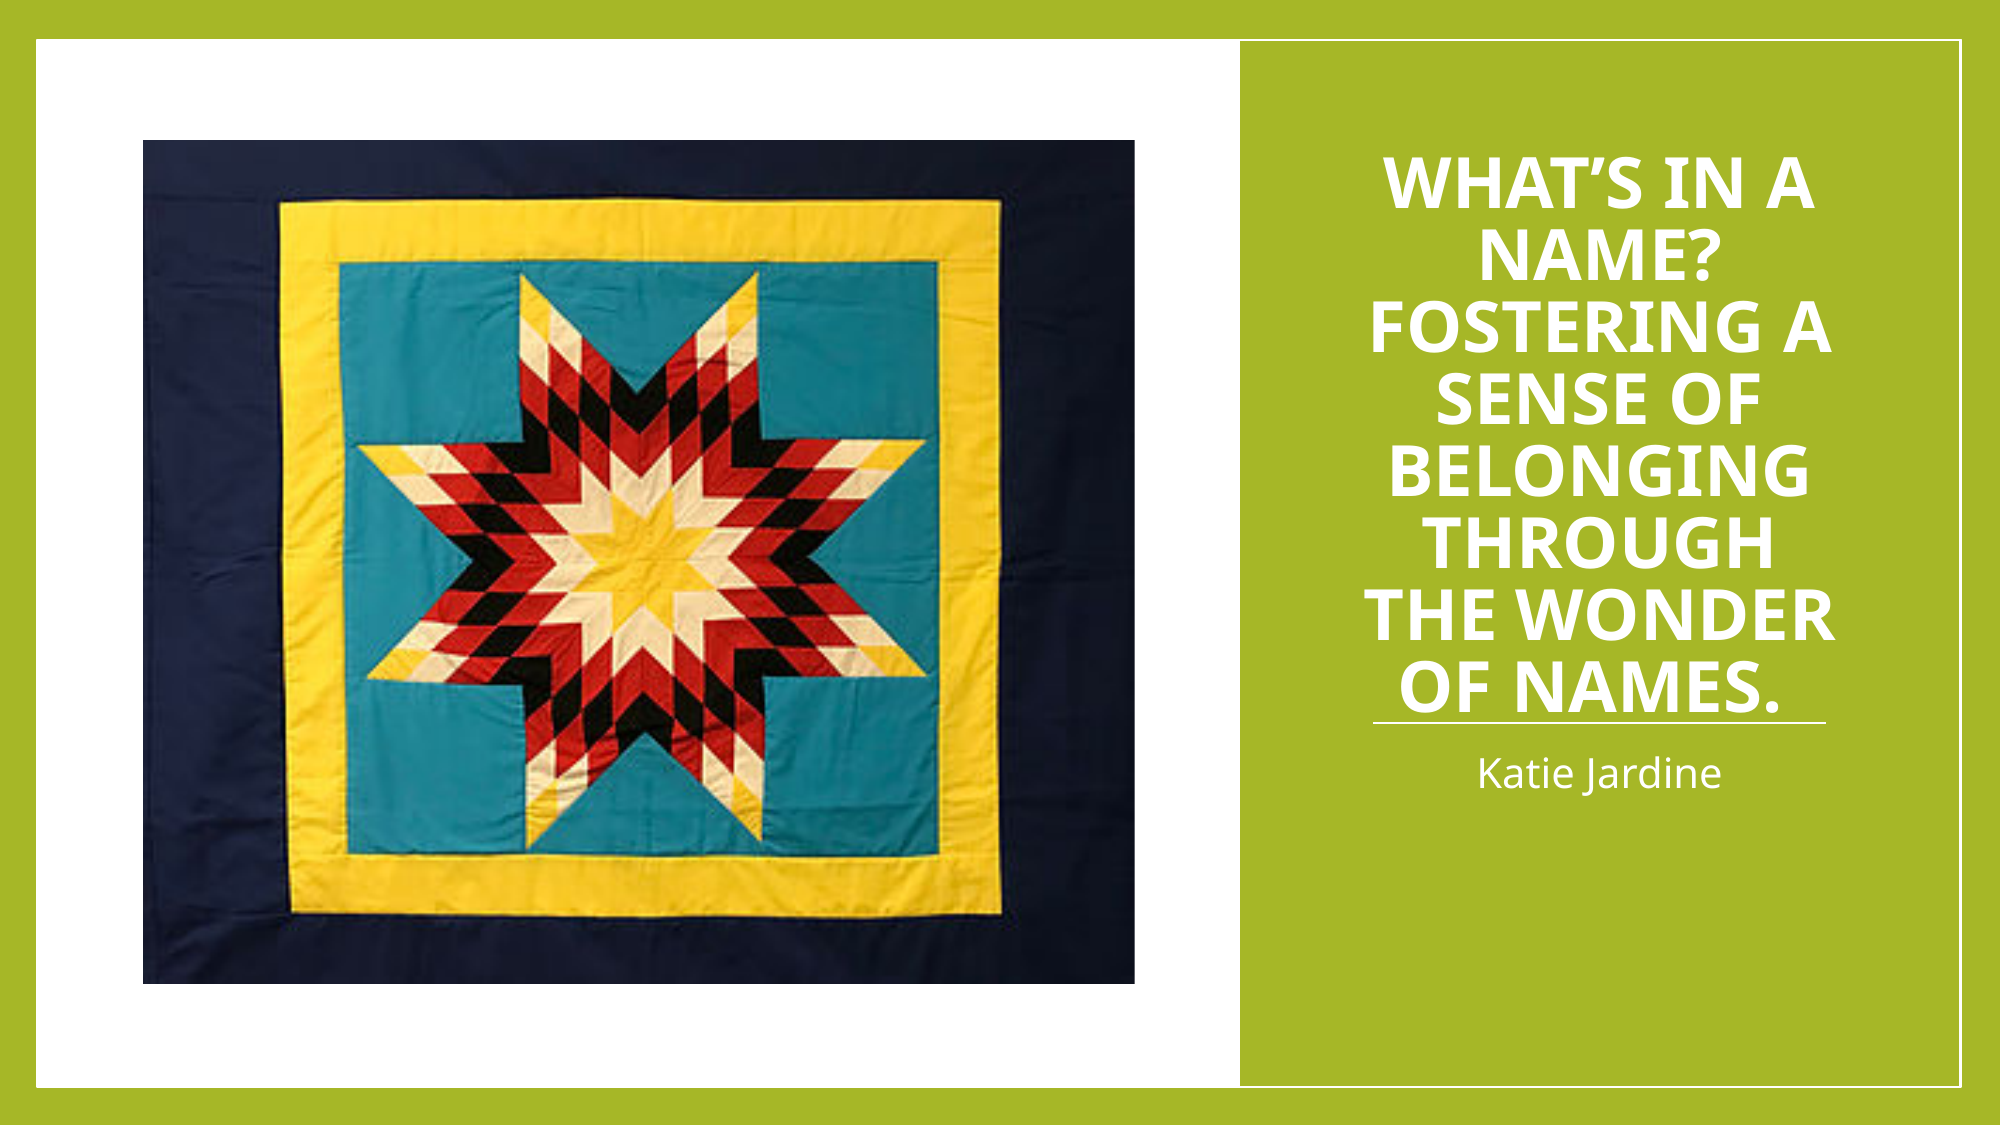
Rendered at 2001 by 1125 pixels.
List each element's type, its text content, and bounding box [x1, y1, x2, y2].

subtitle Katie Jardine [1346, 745, 1853, 999]
text_box [36, 39, 1962, 1088]
picture [142, 140, 1136, 985]
title What’s in a Name? Fostering a Sense of Belonging Through the Wonder of Names. [1344, 140, 1855, 735]
